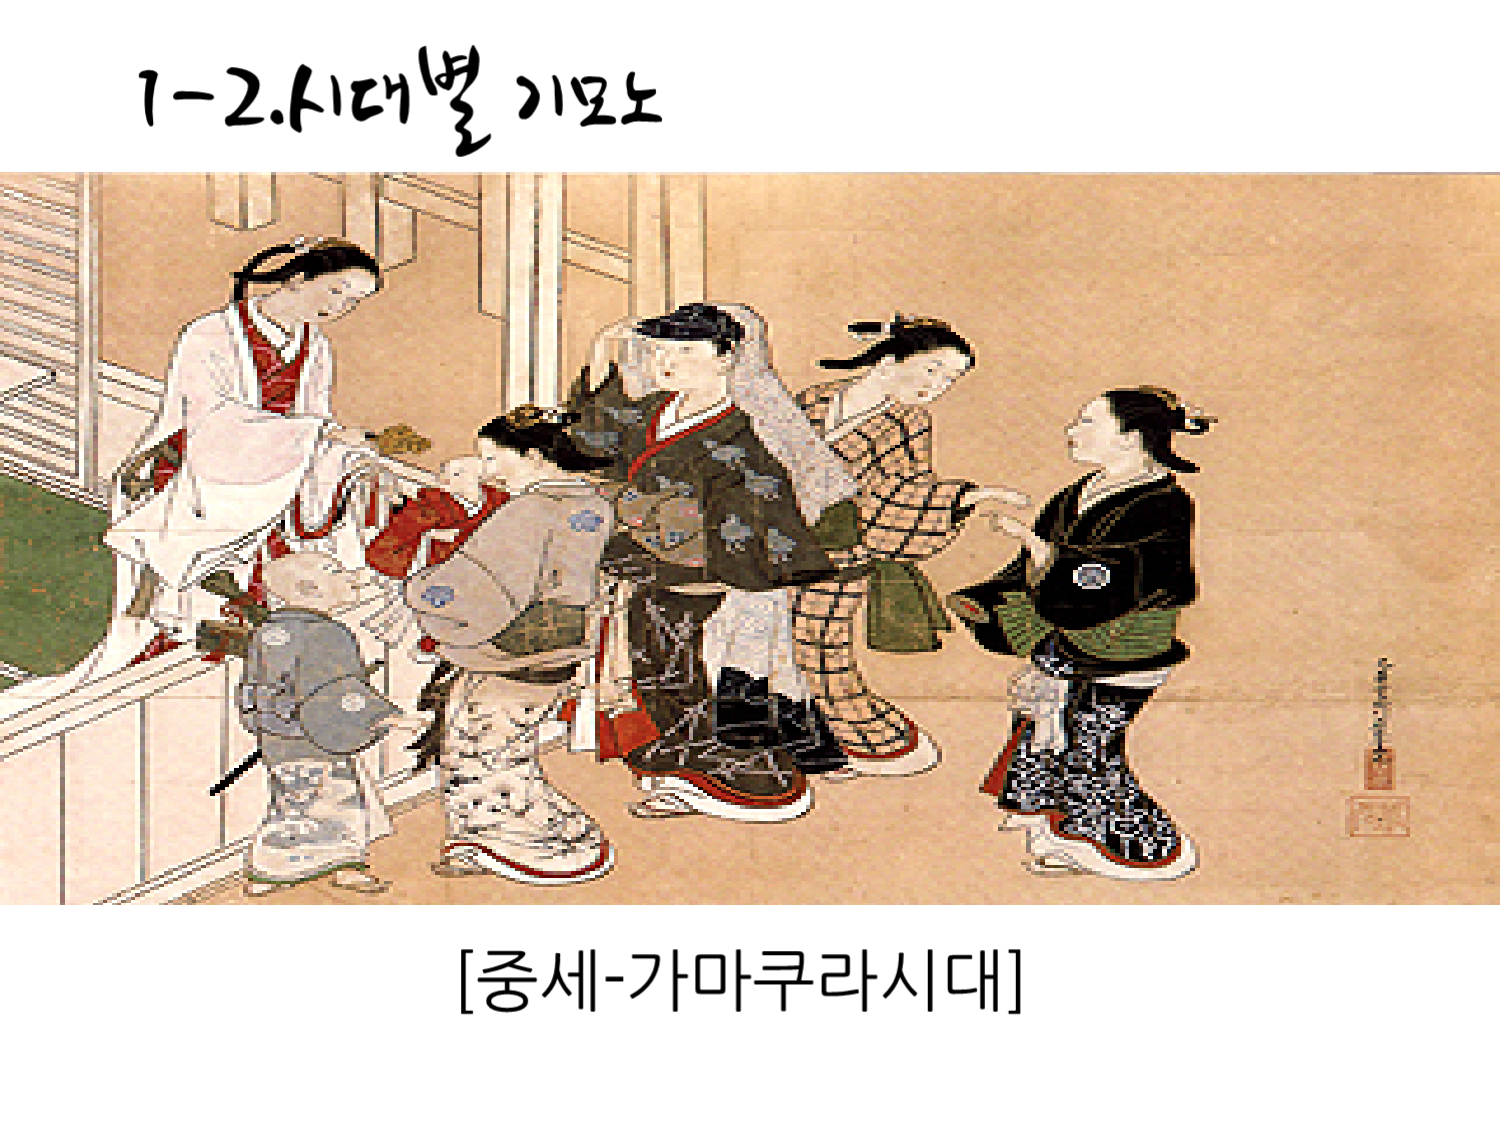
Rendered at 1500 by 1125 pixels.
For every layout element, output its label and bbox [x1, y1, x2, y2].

picture [0, 0, 1500, 906]
picture [411, 917, 1070, 1059]
